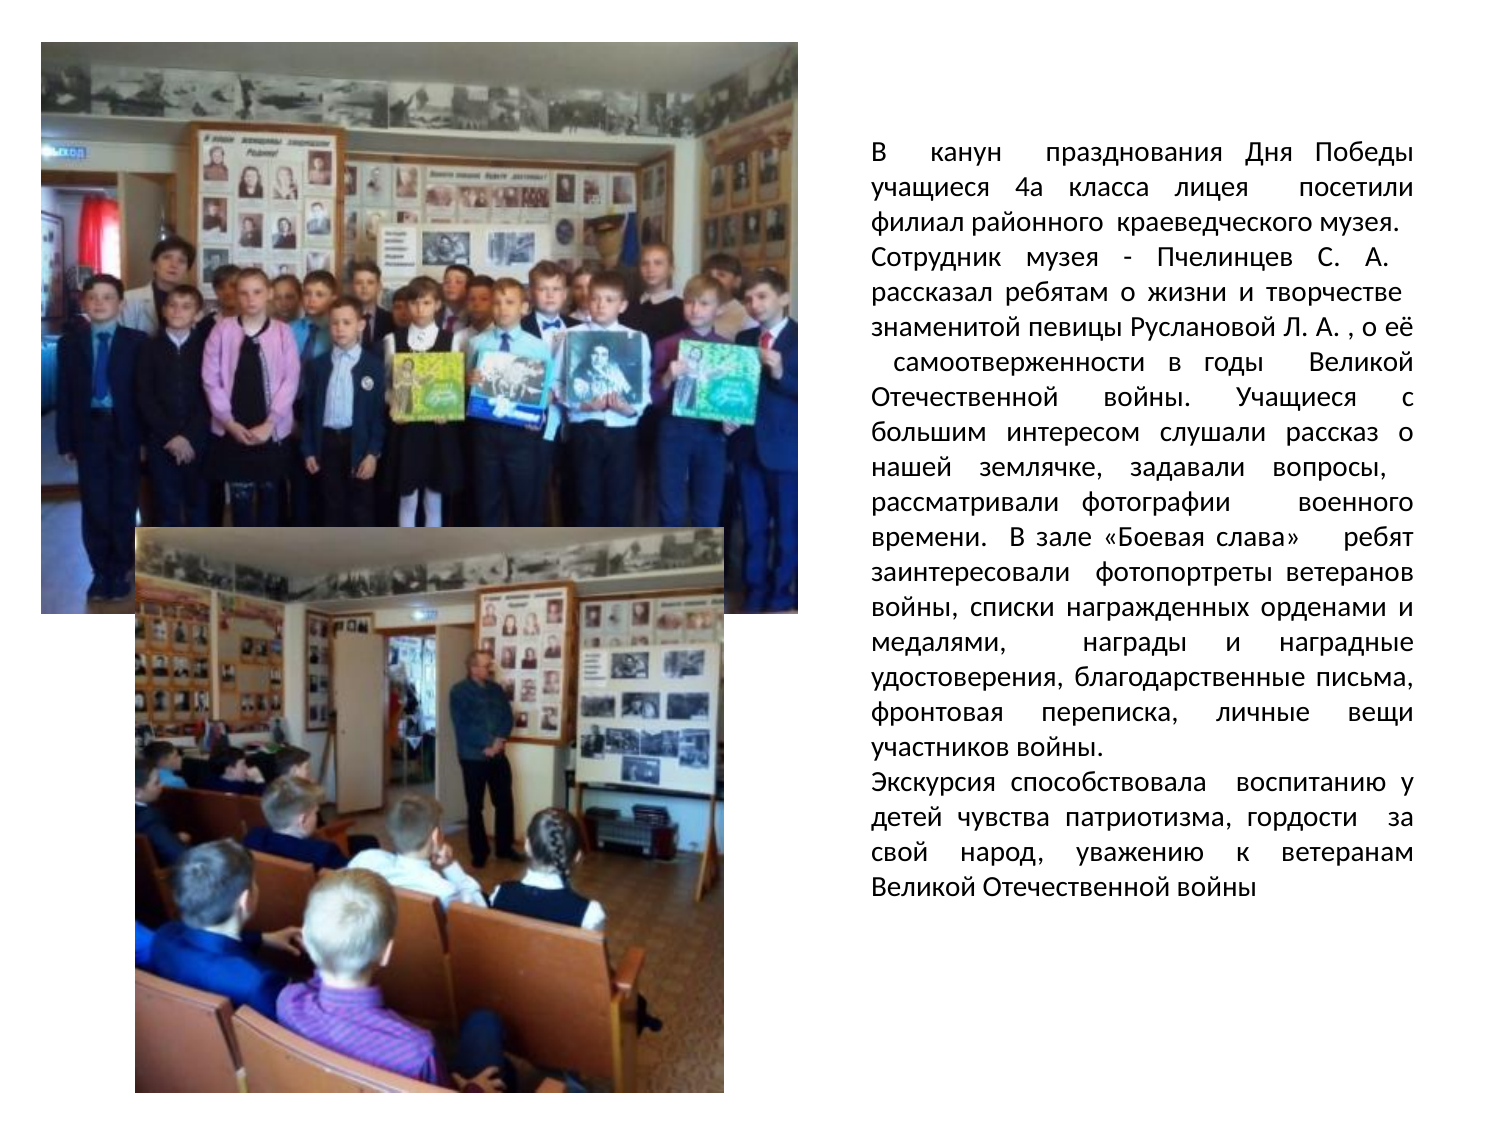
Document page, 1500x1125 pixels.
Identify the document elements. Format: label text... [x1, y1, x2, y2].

picture [41, 42, 798, 1094]
text_box В канун празднования Дня Победы учащиеся 4а класса лицея посетили филиал районного краеведческого музея. Сотрудник музея - Пчелинцев С. А. рассказал ребятам о жизни и творчестве знаменитой певицы Руслановой Л. А. , о её самоотверженности в годы Великой Отечественной войны. Учащиеся с большим интересом слушали рассказ о нашей землячке, задавали вопросы, рассматривали фотографии военного времени. В зале «Боевая слава» ребят заинтересовали фотопортреты ветеранов войны, списки награжденных орденами и медалями, награды и наградные удостоверения, благодарственные письма, фронтовая переписка, личные вещи участников войны. Экскурсия способствовала воспитанию у детей чувства патриотизма, гордости за свой народ, уважению к ветеранам Великой Отечественной войны [856, 125, 1430, 910]
